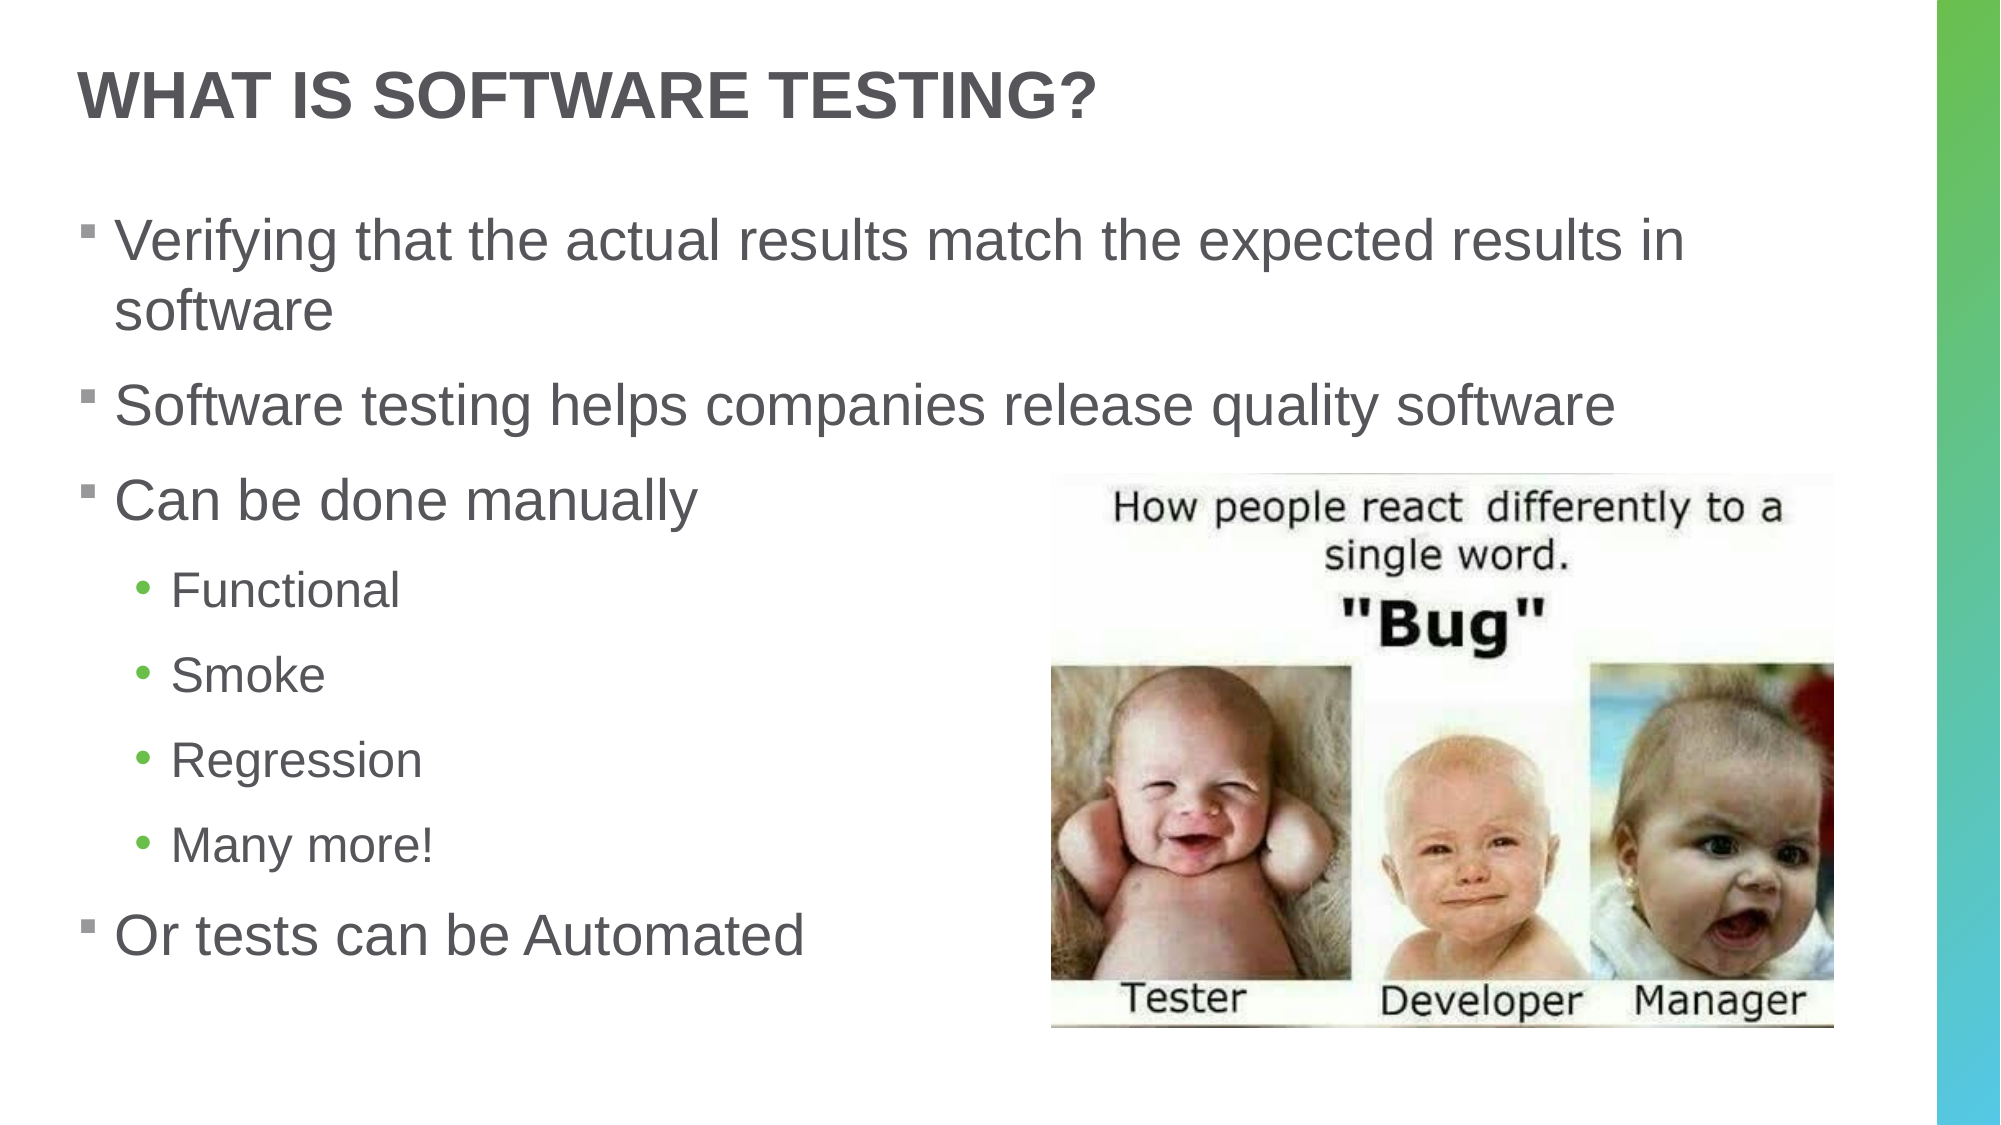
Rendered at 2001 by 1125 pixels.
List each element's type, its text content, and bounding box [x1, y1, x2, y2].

picture [1051, 473, 1834, 1028]
title What is software testing? [62, 37, 1938, 150]
list Verifying that the actual results match the expected results in software Software testing helps companies release quality software Can be done manually Functional Smoke Regression Many more! Or tests can be Automated [62, 187, 1938, 1050]
